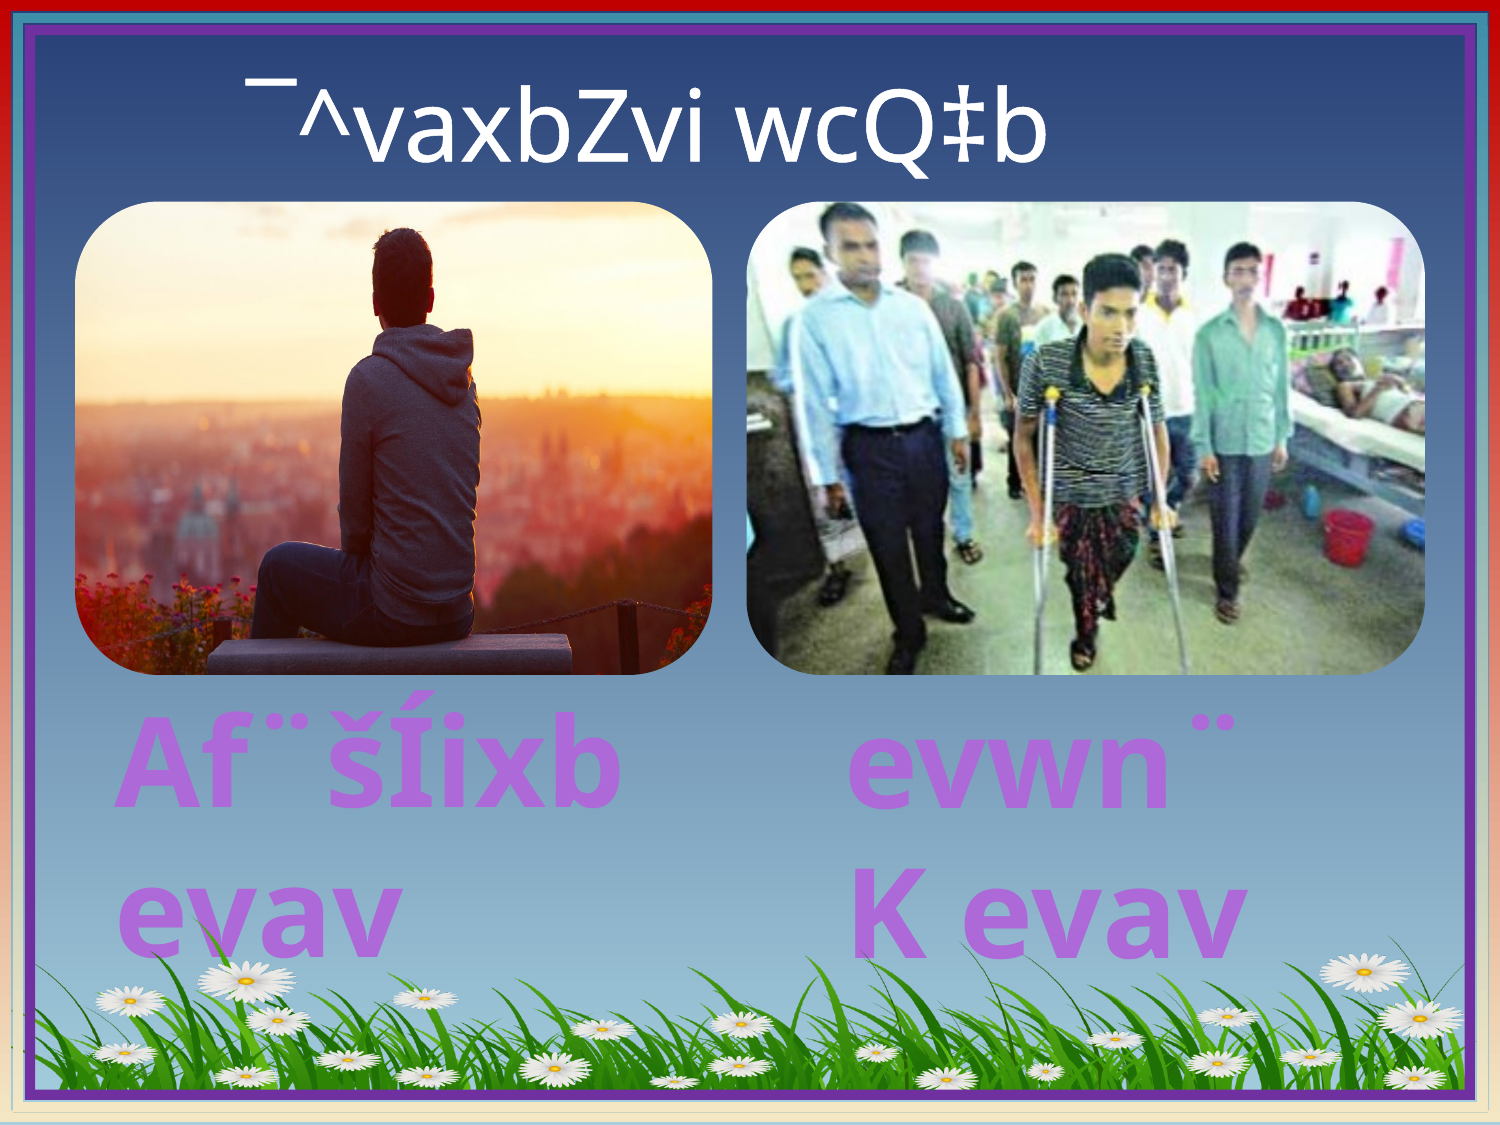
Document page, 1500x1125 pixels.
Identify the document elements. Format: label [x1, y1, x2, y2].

text_box [0, 0, 1500, 1122]
